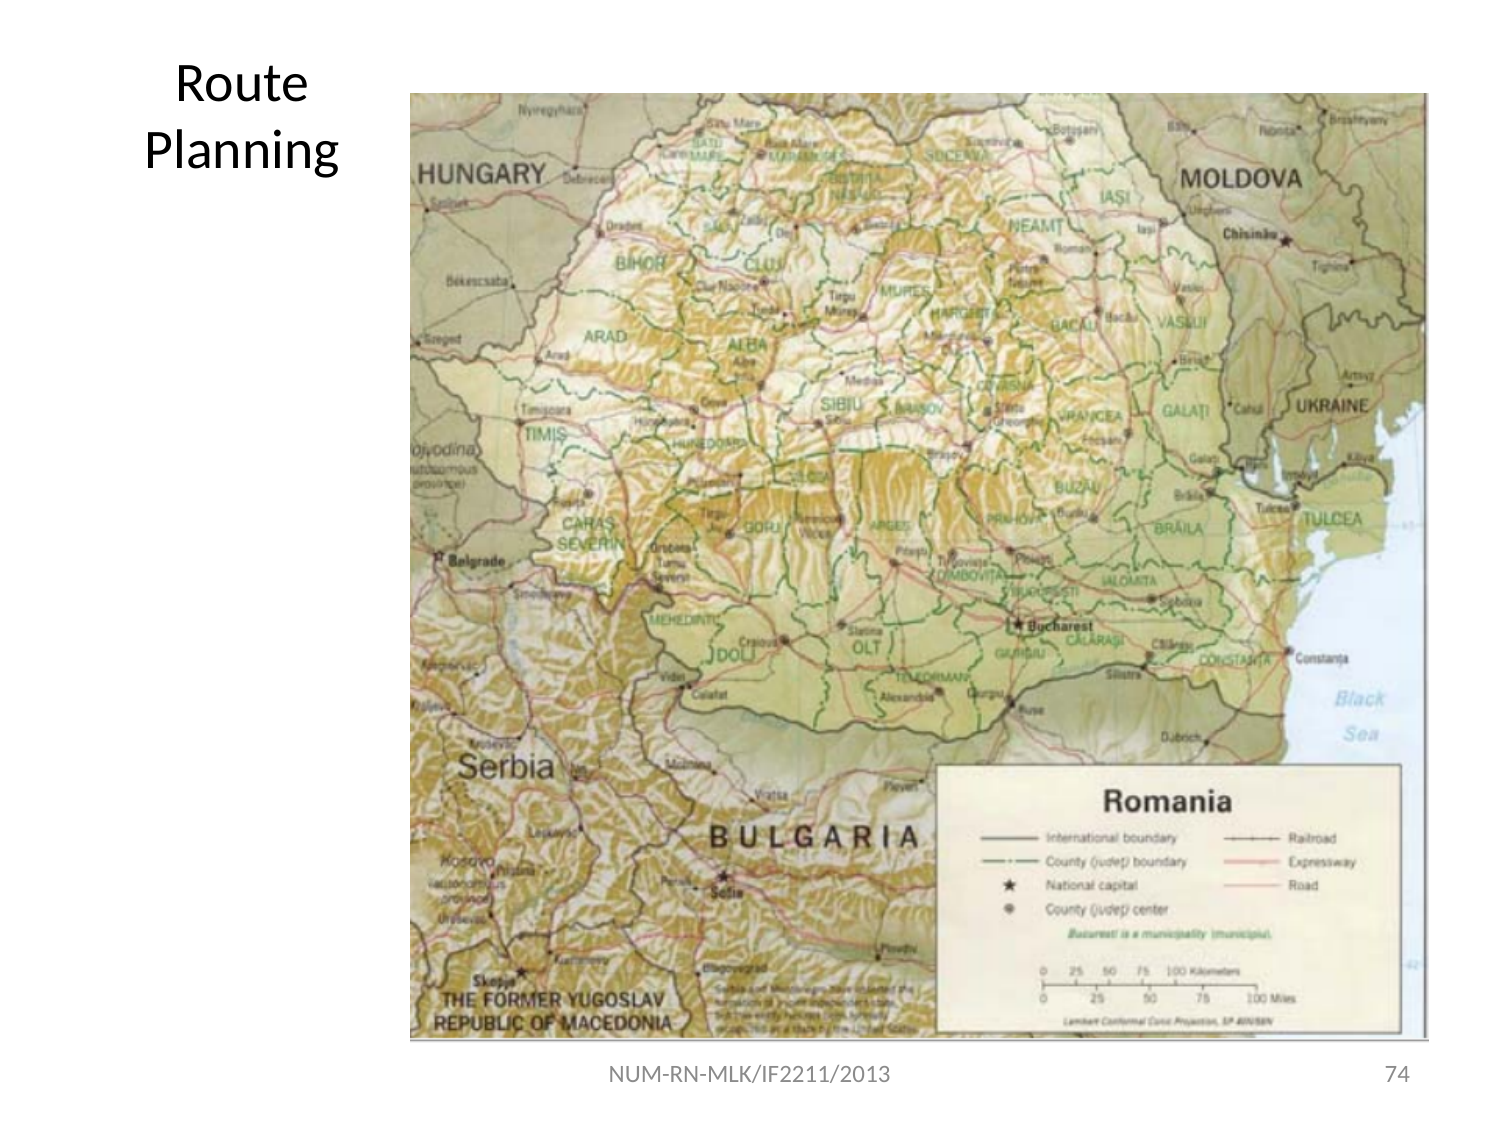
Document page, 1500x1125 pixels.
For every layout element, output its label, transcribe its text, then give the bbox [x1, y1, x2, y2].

slide_number 74 [1074, 1051, 1425, 1103]
footer NUM-RN-MLK/IF2211/2013 [512, 1051, 988, 1103]
picture [409, 93, 1430, 1043]
title Route Planning [75, 37, 411, 188]
